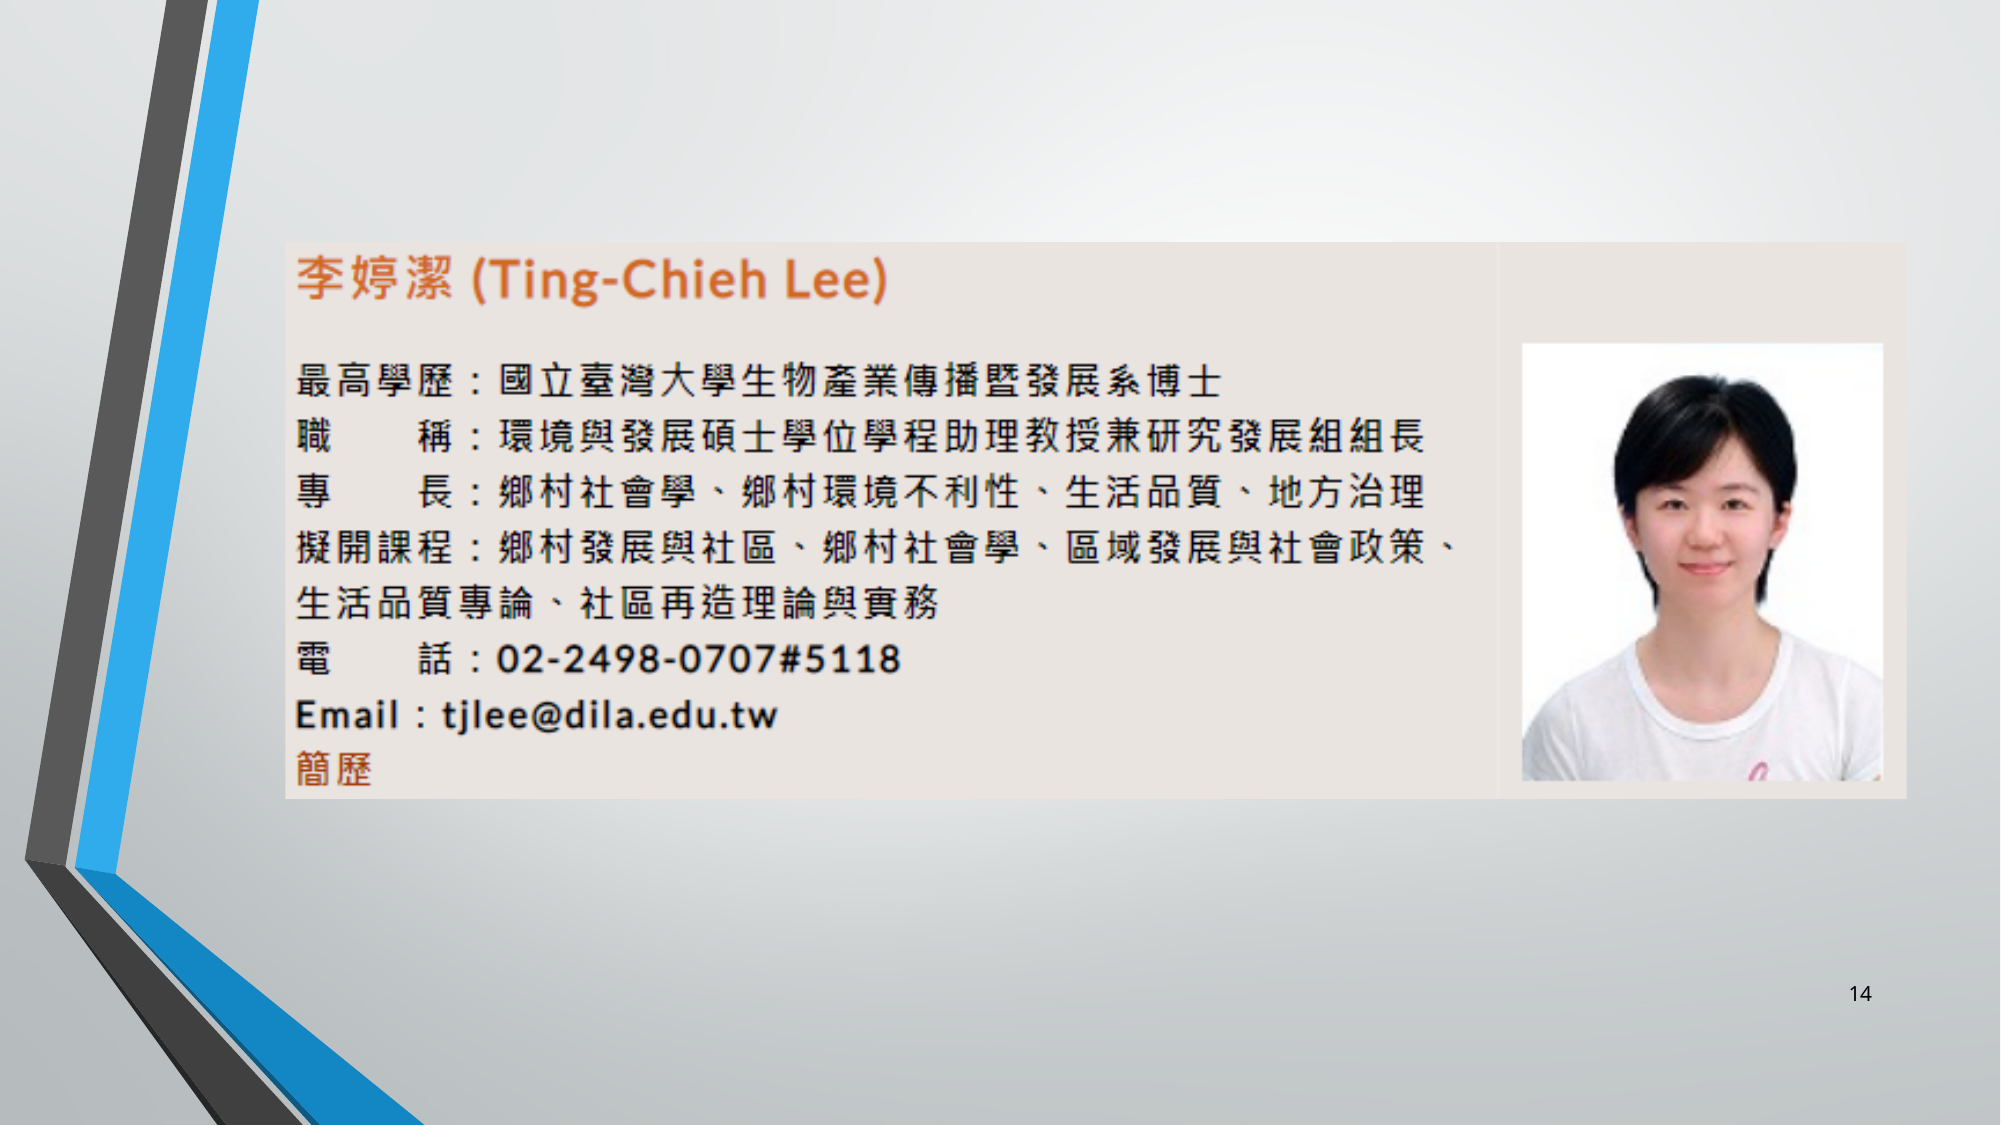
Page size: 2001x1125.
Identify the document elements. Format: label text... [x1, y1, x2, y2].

slide_number 14 [1796, 965, 1887, 1025]
picture [285, 242, 1907, 799]
